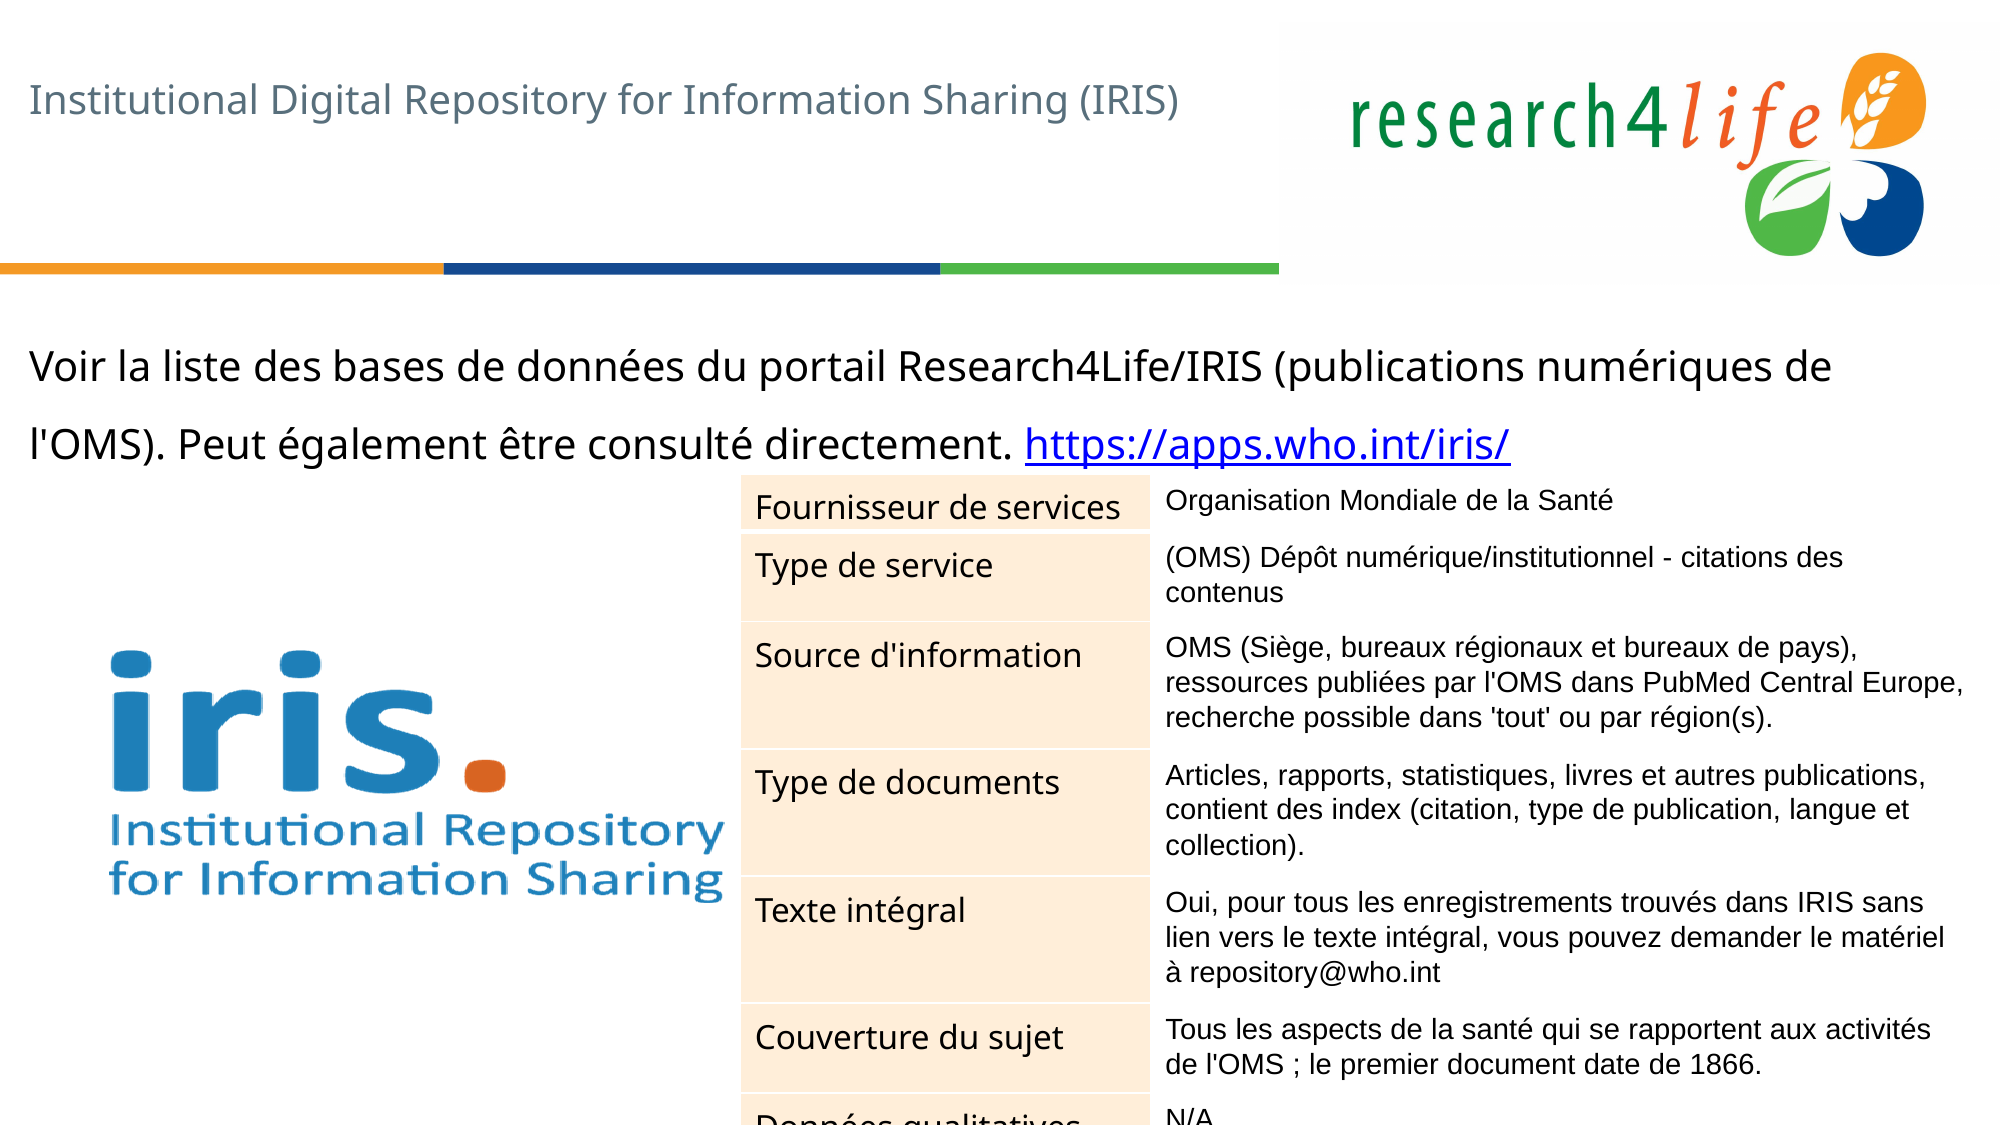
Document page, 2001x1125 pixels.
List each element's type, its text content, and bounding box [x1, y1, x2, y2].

text_box Voir la liste des bases de données du portail Research4Life/IRIS (publications numériques de l'OMS). Peut également être consulté directement. https://apps.who.int/iris/ [14, 307, 1952, 483]
table_cell (OMS) Dépôt numérique/institutionnel - citations des contenus [1151, 534, 1985, 621]
table_cell N/A [1151, 1094, 1985, 1125]
table_cell Source d'information [741, 622, 1150, 748]
table_cell Texte intégral [741, 877, 1150, 1002]
picture [108, 650, 726, 903]
table_cell Articles, rapports, statistiques, livres et autres publications, contient des index (citation, type de publication, langue et collection). [1151, 750, 1985, 875]
picture [1279, 22, 2000, 285]
title Institutional Digital Repository for Information Sharing (IRIS) [14, 72, 1220, 254]
table_header Organisation Mondiale de la Santé [1151, 475, 1985, 529]
table_cell Données qualitatives [741, 1094, 1150, 1125]
table_cell Type de service [741, 534, 1150, 621]
table_header Fournisseur de services [741, 475, 1150, 529]
table_cell OMS (Siège, bureaux régionaux et bureaux de pays), ressources publiées par l'OMS dans PubMed Central Europe, recherche possible dans 'tout' ou par région(s). [1151, 622, 1985, 748]
table_cell Tous les aspects de la santé qui se rapportent aux activités de l'OMS ; le premier document date de 1866. [1151, 1004, 1985, 1092]
table_cell Couverture du sujet [741, 1004, 1150, 1092]
table_cell Oui, pour tous les enregistrements trouvés dans IRIS sans lien vers le texte intégral, vous pouvez demander le matériel à repository@who.int [1151, 877, 1985, 1002]
table_cell Type de documents [741, 750, 1150, 875]
